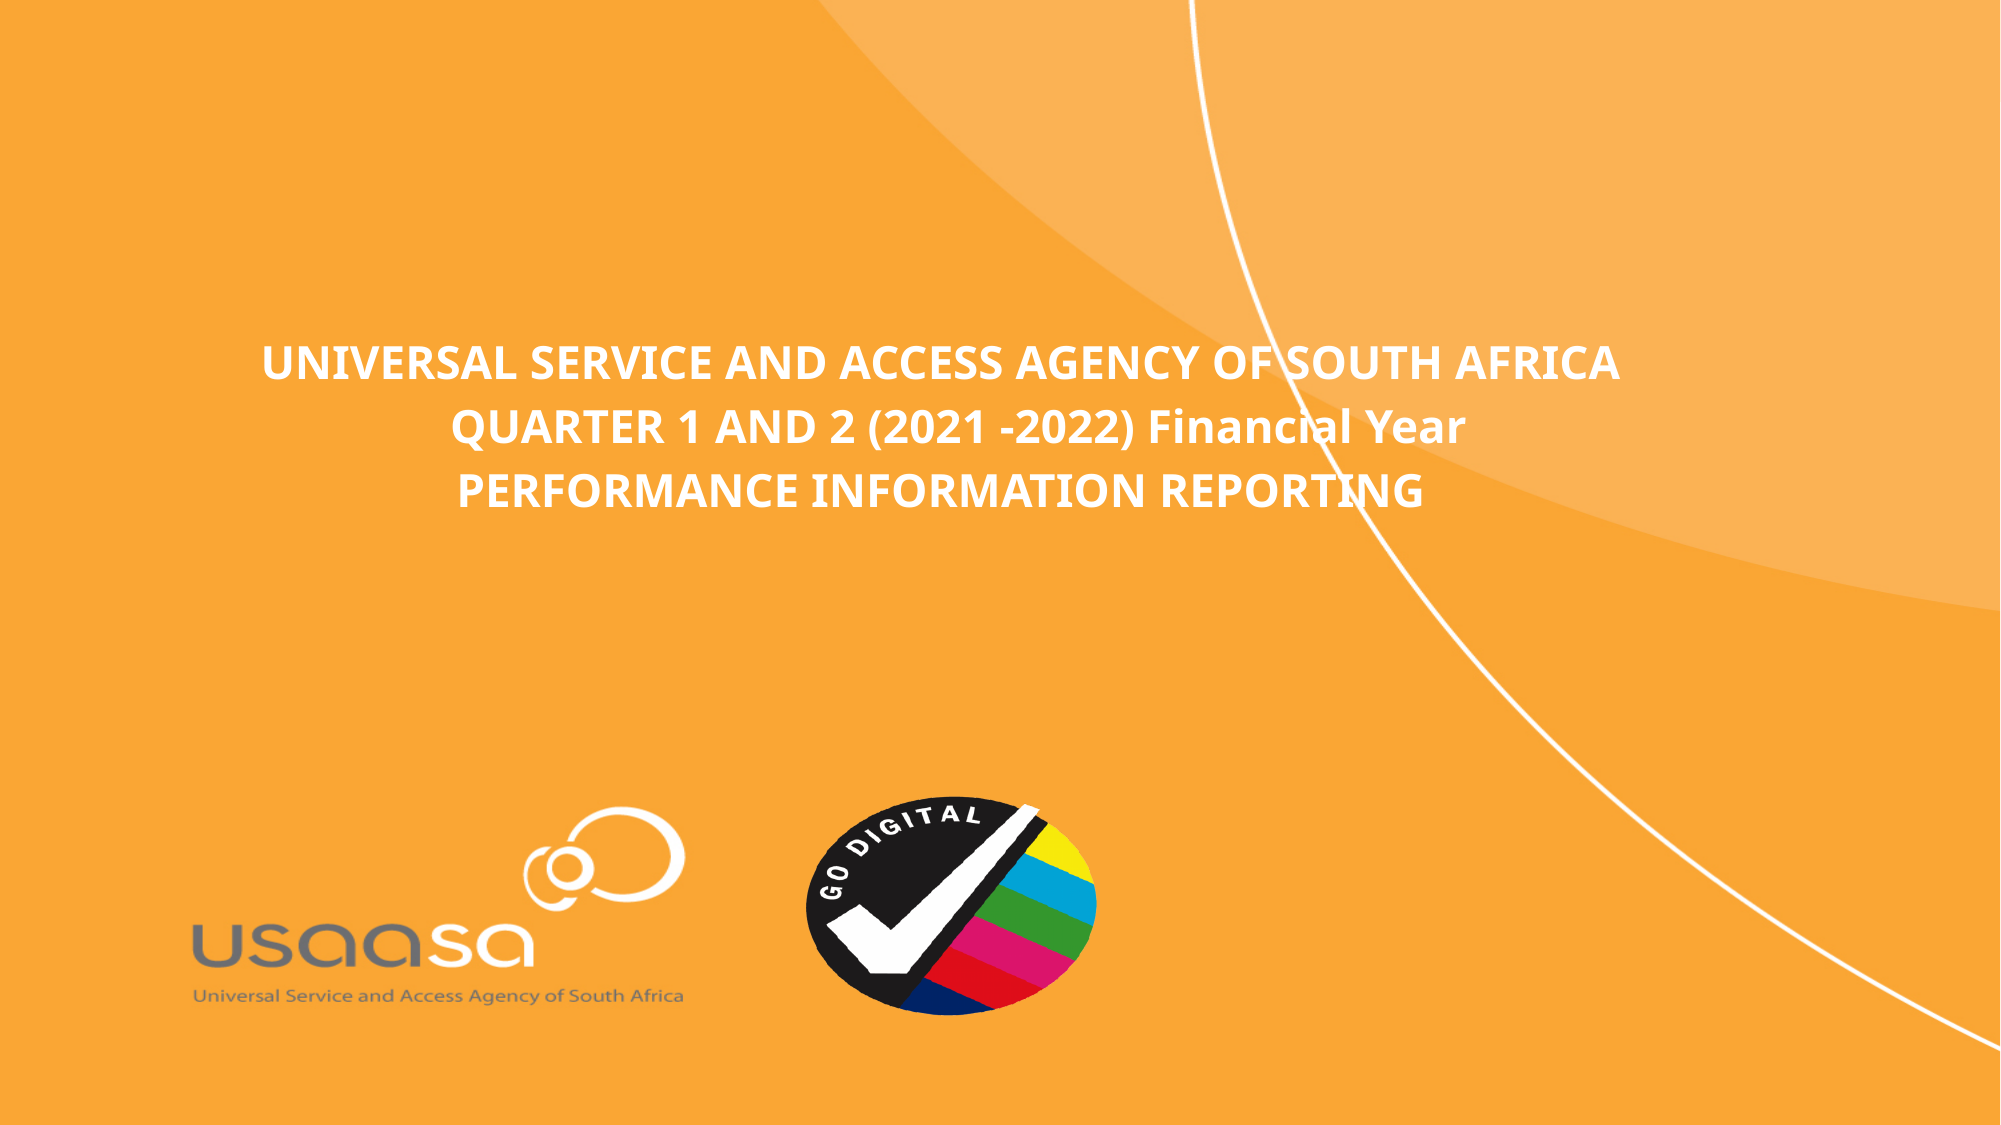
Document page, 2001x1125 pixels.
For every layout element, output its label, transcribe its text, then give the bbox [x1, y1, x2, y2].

picture [0, 0, 2001, 1125]
title [39, 255, 1237, 497]
text_box UNIVERSAL SERVICE AND ACCESS AGENCY OF SOUTH AFRICA QUARTER 1 AND 2 (2021 -2022) Financial Year PERFORMANCE INFORMATION REPORTING [196, 326, 1697, 525]
